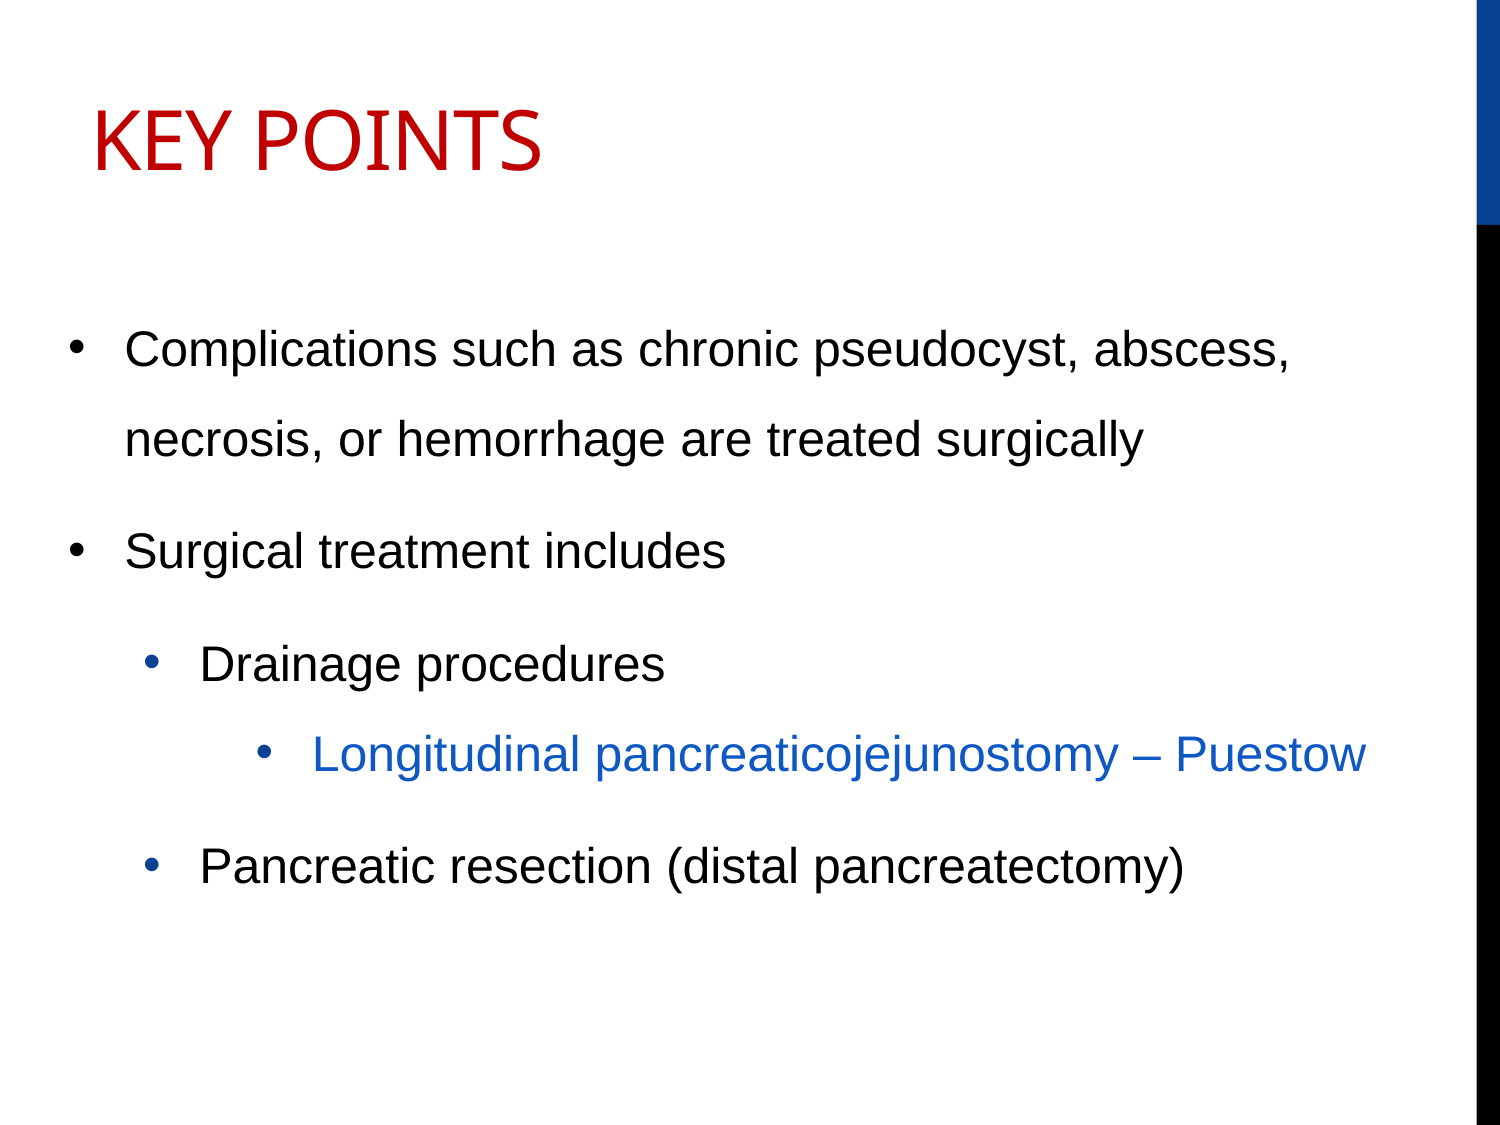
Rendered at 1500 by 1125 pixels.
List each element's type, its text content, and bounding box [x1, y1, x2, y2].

title KEY POINTS [75, 25, 1025, 250]
list Complications such as chronic pseudocyst, abscess, necrosis, or hemorrhage are treated surgically Surgical treatment includes Drainage procedures Longitudinal pancreaticojejunostomy – Puestow Pancreatic resection (distal pancreatectomy) [53, 278, 1424, 997]
